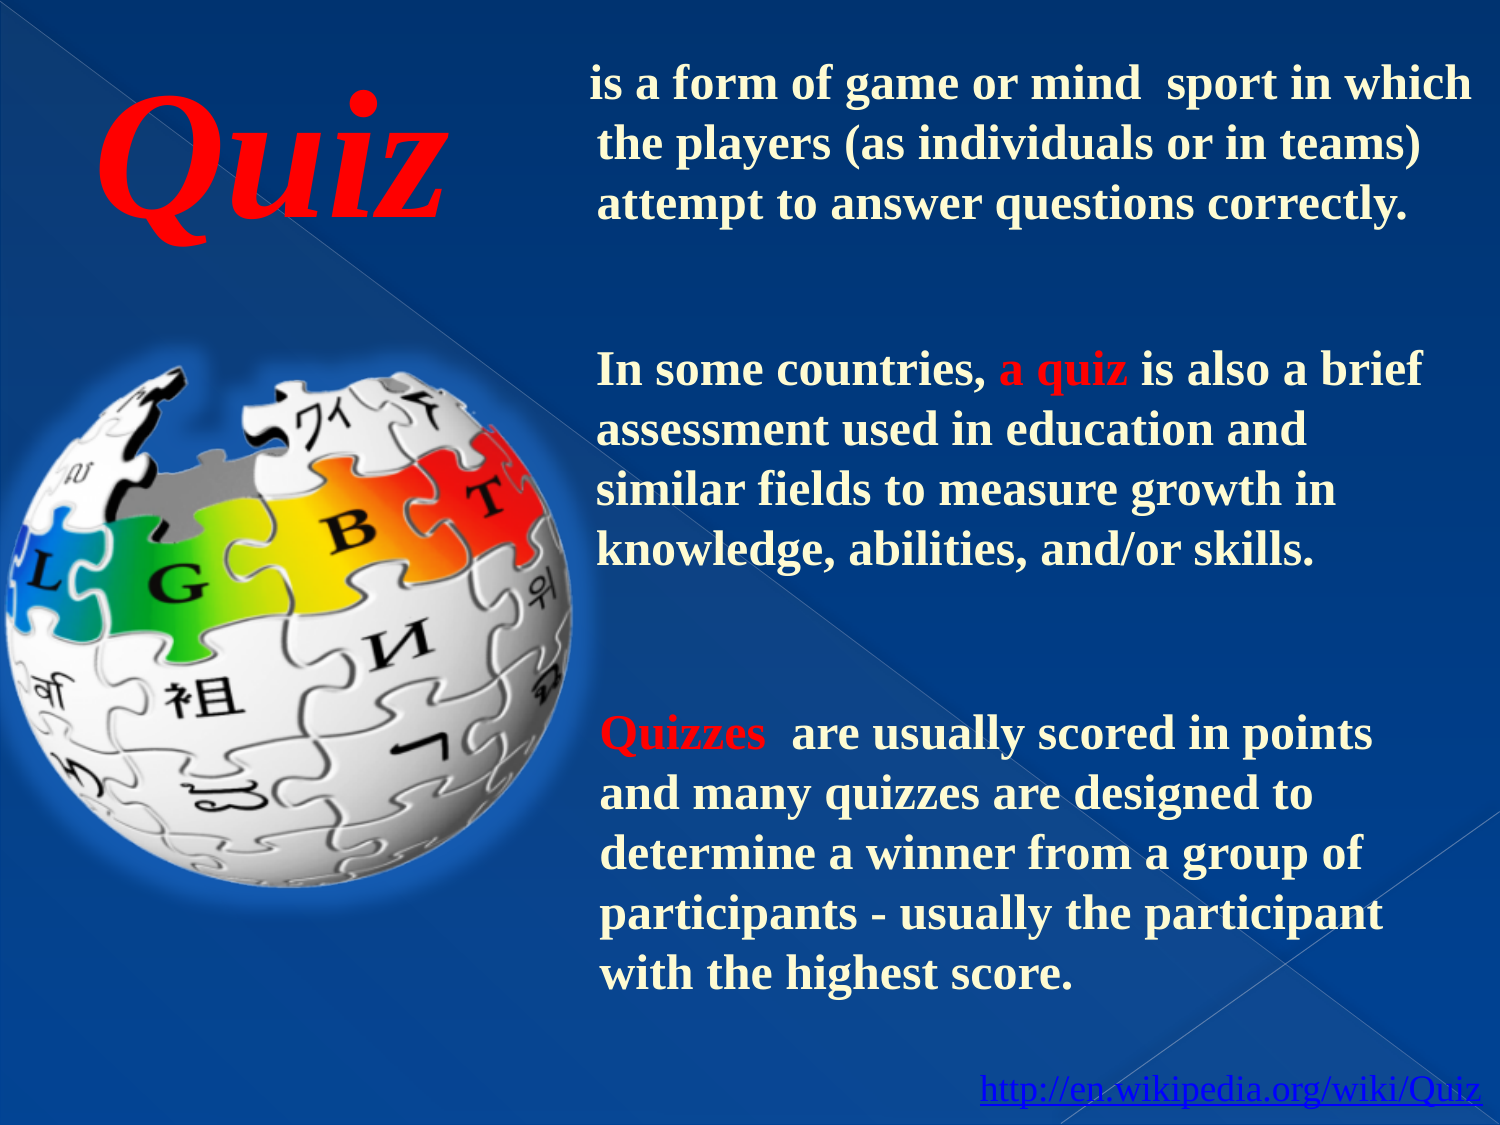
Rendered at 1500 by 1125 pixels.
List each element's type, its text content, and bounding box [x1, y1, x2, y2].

text_box Quiz [79, 27, 512, 262]
text_box Quizzes are usually scored in points and many quizzes are designed to determine a winner from a group of participants - usually the participant with the highest score. [584, 692, 1459, 1008]
text_box is a form of game or mind sport in which the players (as individuals or in teams) attempt to answer questions correctly. [537, 42, 1500, 298]
picture [0, 361, 579, 917]
text_box http://en.wikipedia.org/wiki/Quiz [965, 1056, 1498, 1117]
text_box In some countries, a quiz is also a brief assessment used in education and similar fields to measure growth in knowledge, abilities, and/or skills. [581, 328, 1444, 583]
